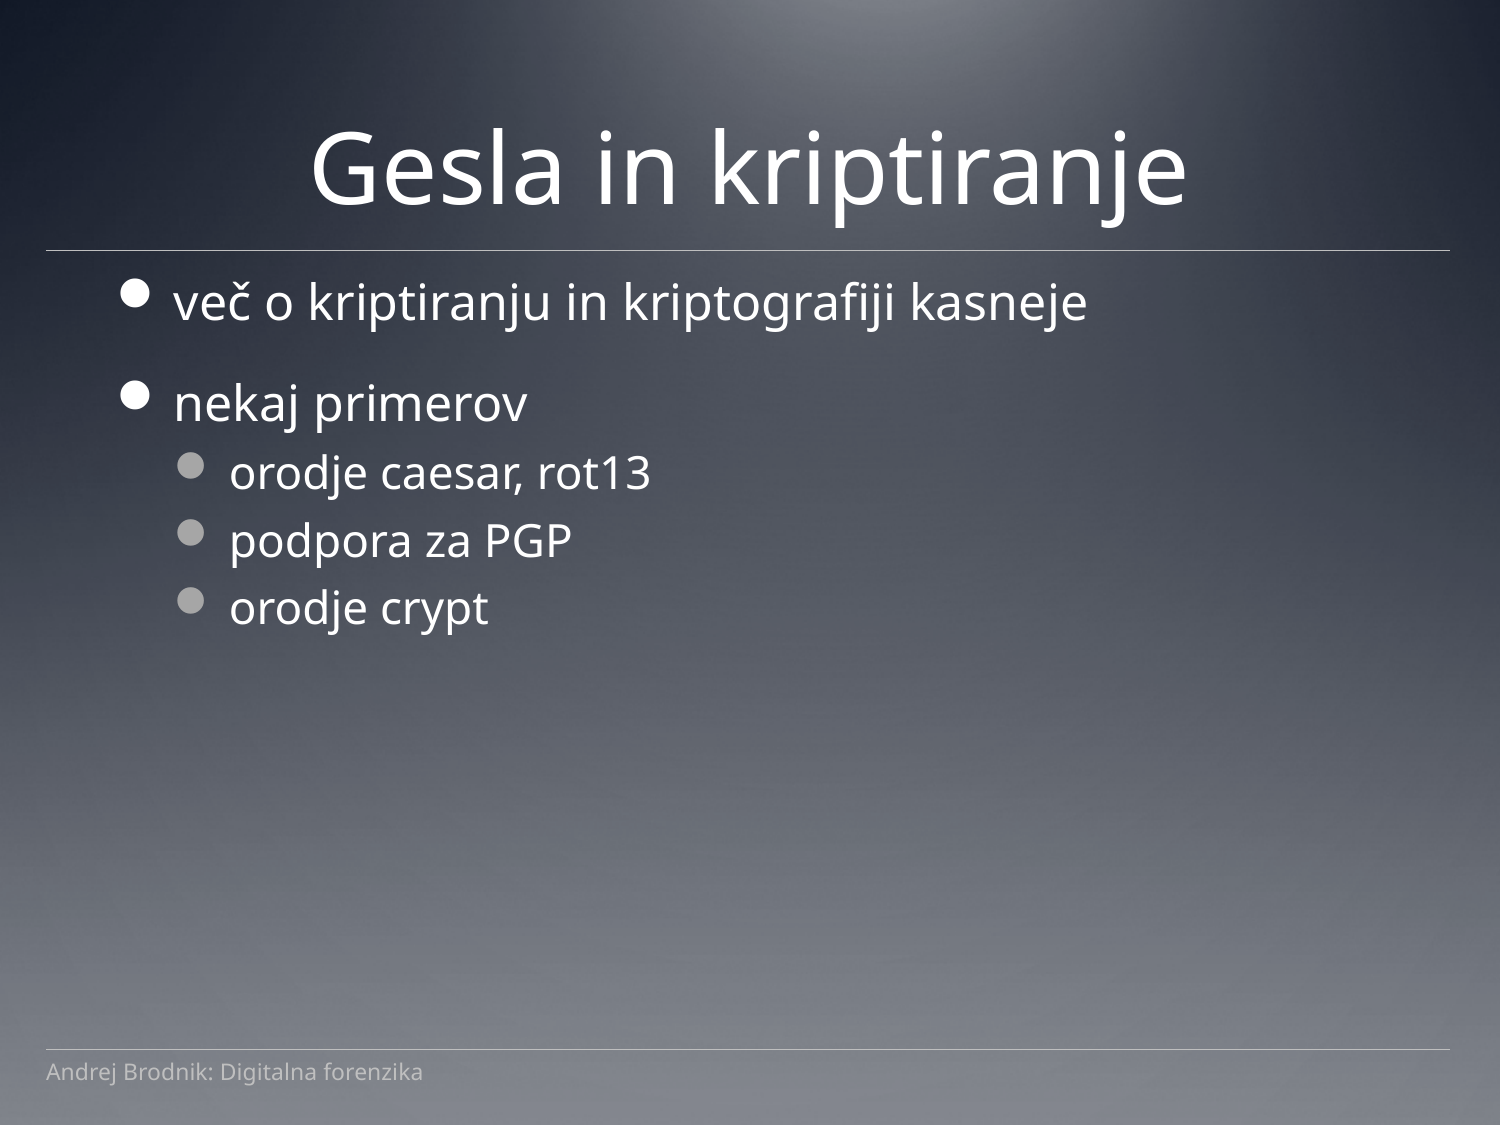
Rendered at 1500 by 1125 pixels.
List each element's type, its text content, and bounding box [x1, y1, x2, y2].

footer Andrej Brodnik: Digitalna forenzika [46, 1042, 521, 1103]
title Gesla in kriptiranje [105, 17, 1394, 233]
list več o kriptiranju in kriptografiji kasneje nekaj primerov orodje caesar, rot13 podpora za PGP orodje crypt [101, 262, 1394, 1024]
